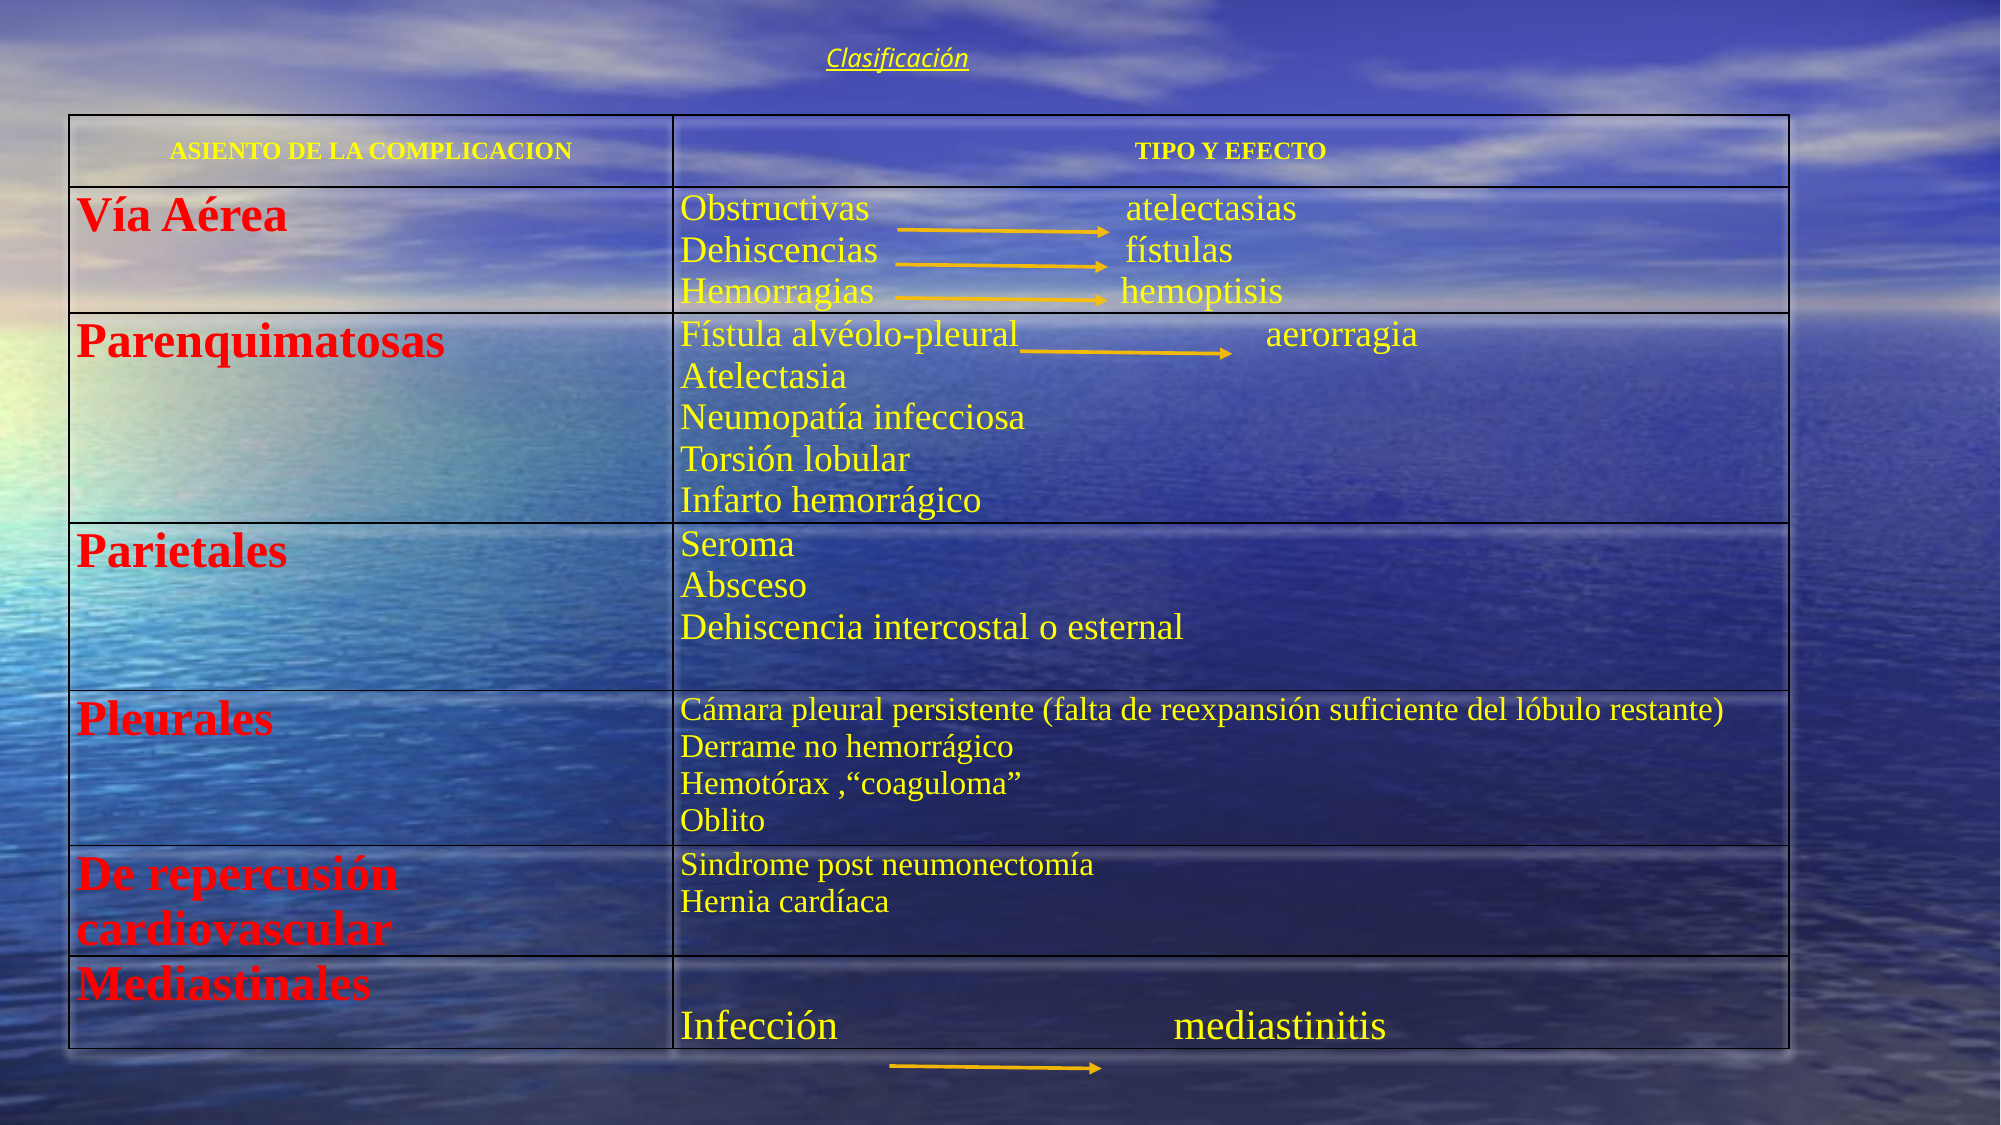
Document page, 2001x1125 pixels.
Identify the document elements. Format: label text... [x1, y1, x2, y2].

table_cell Vía Aérea [70, 188, 672, 312]
table_cell Pleurales [70, 691, 672, 845]
table_header ASIENTO DE LA COMPLICACION [70, 116, 672, 186]
table_cell Seroma Absceso Dehiscencia intercostal o esternal [674, 524, 1788, 690]
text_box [897, 229, 1110, 233]
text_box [895, 297, 1108, 301]
picture [0, 0, 2001, 1125]
table_cell Fístula alvéolo-pleural aerorragia Atelectasia Neumopatía infecciosa Torsión lobular Infarto hemorrágico [674, 314, 1788, 522]
table_cell De repercusión cardiovascular [70, 846, 672, 955]
table_cell Sindrome post neumonectomía Hernia cardíaca [674, 846, 1788, 955]
table_cell Infección mediastinitis [674, 957, 1788, 1048]
table_cell Cámara pleural persistente (falta de reexpansión suficiente del lóbulo restante) Derrame no hemorrágico Hemotórax ,“coaguloma” Oblito [674, 691, 1788, 845]
title Clasificación [35, 33, 1760, 80]
table_header TIPO Y EFECTO [674, 116, 1788, 186]
table_cell Obstructivas atelectasias Dehiscencias fístulas Hemorragias hemoptisis [674, 188, 1788, 312]
table_cell Parenquimatosas [70, 314, 672, 522]
table_cell Mediastinales [70, 957, 672, 1048]
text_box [889, 1065, 1102, 1069]
table_cell Parietales [70, 524, 672, 690]
